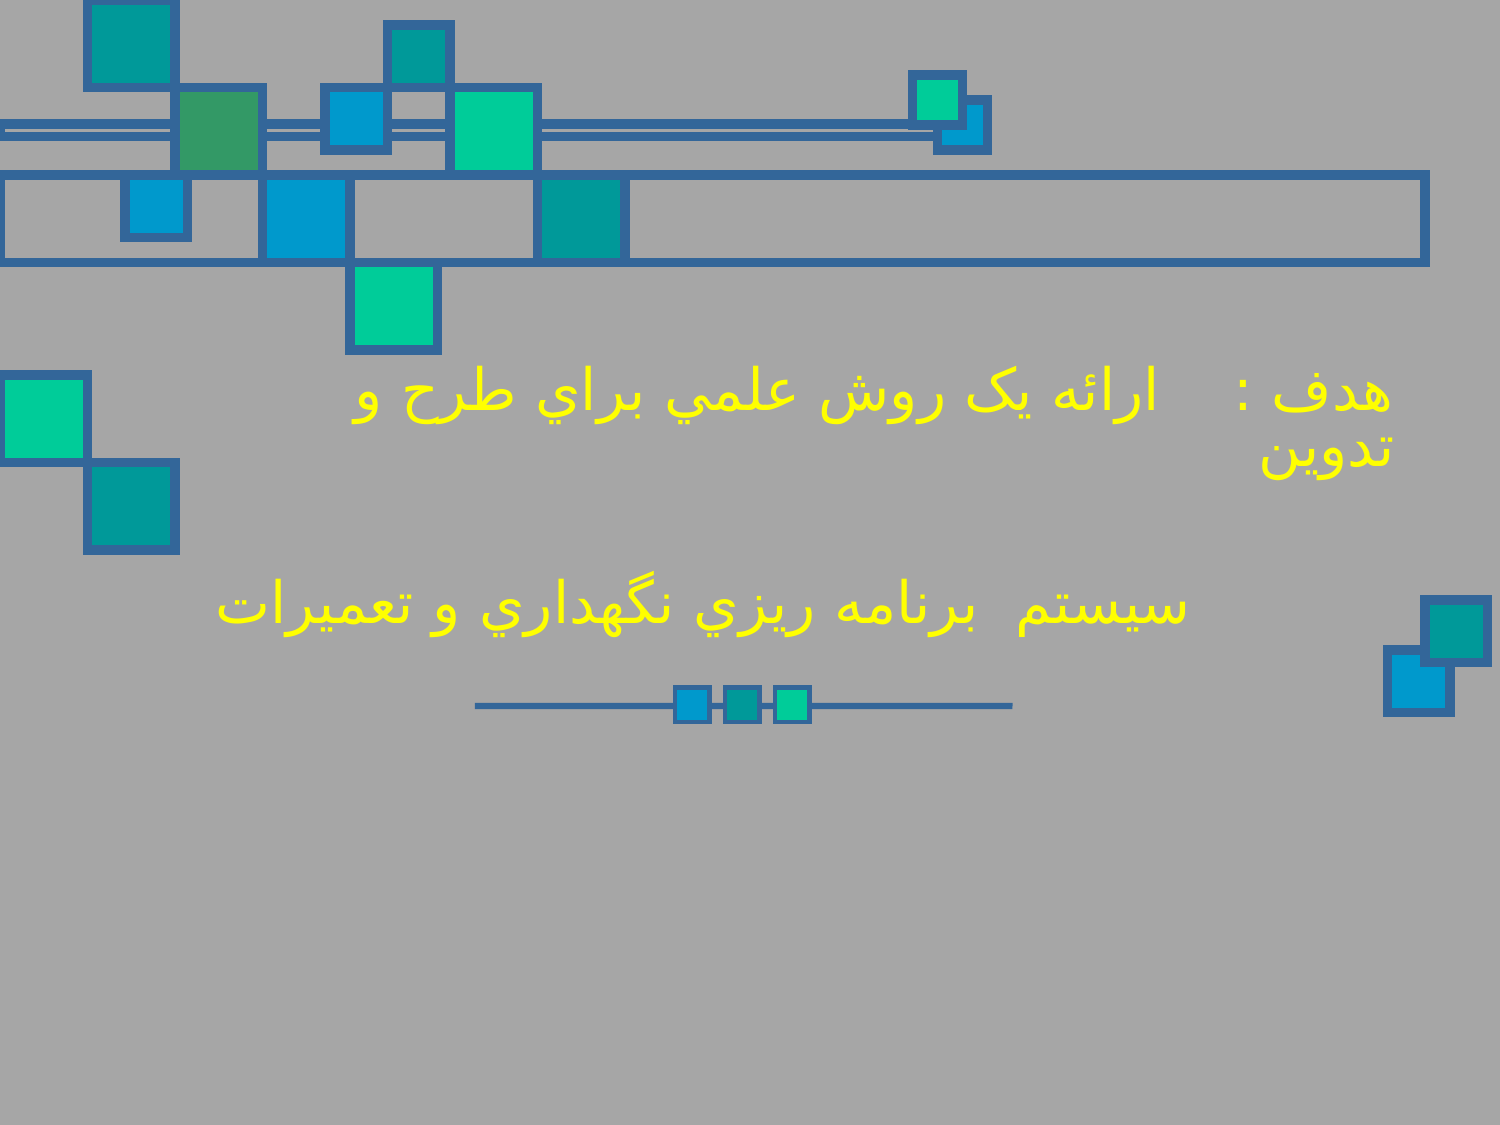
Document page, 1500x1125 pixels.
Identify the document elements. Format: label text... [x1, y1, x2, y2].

text_box هدف : ارائه يک روش علمي براي طرح و تدوين سيستم برنامه ريزي نگهداري و تعميرات [187, 375, 1410, 625]
